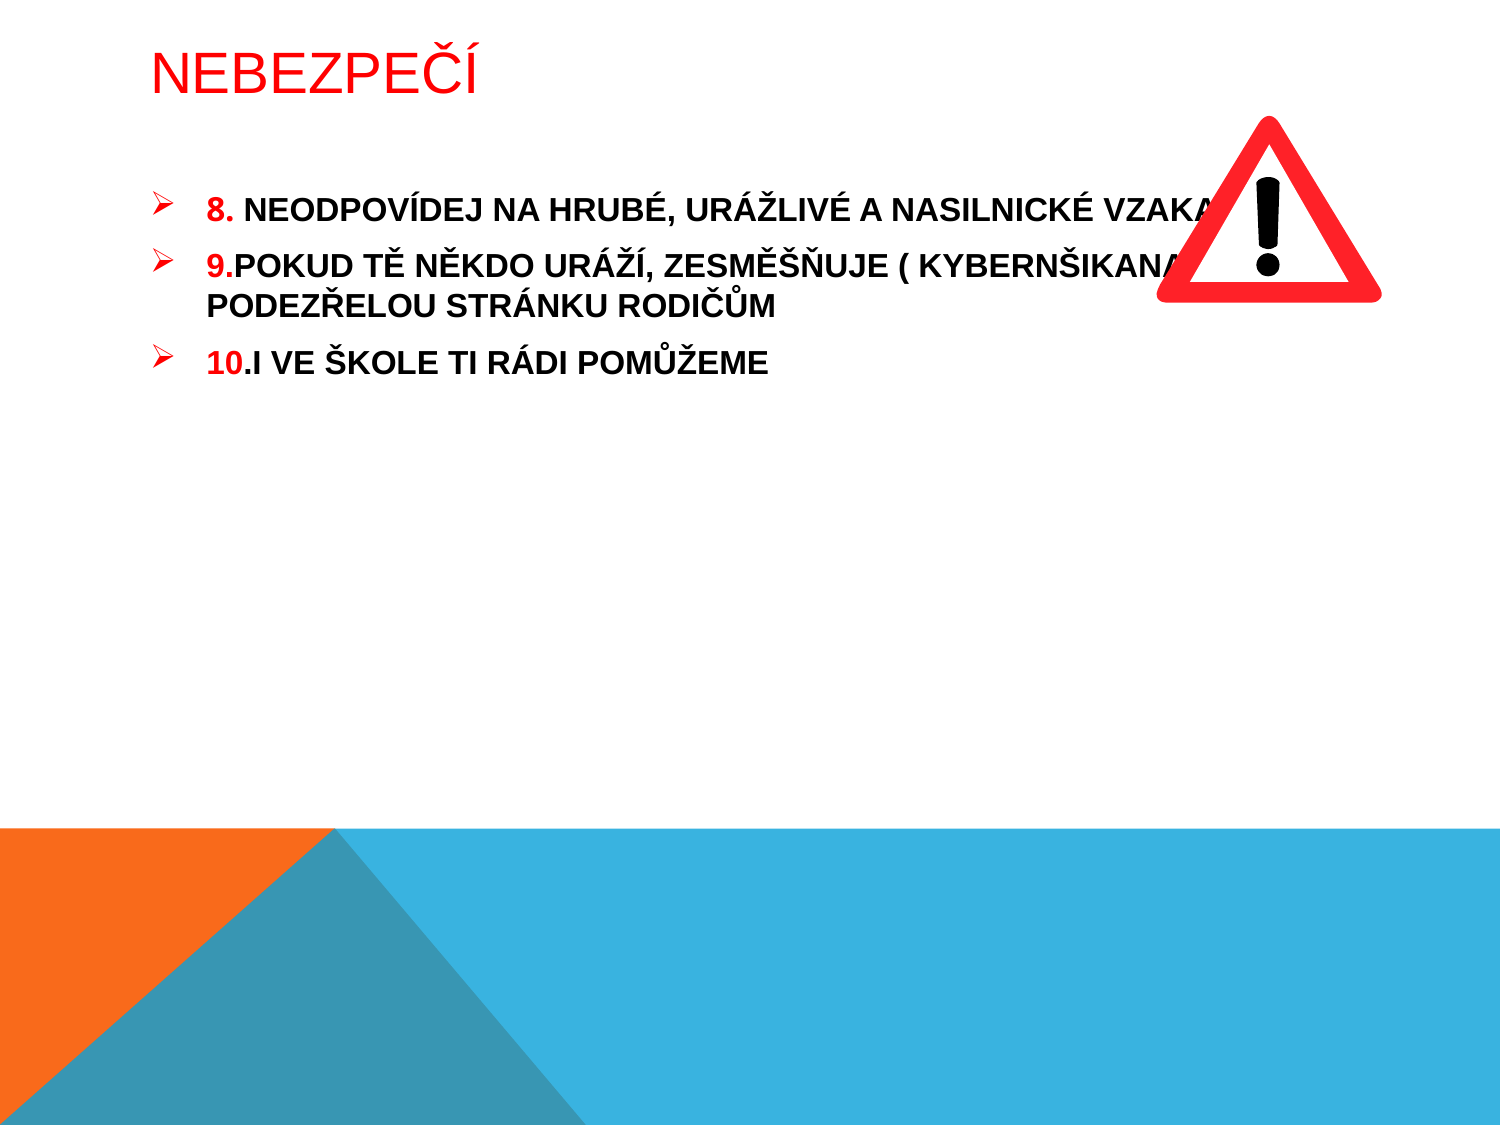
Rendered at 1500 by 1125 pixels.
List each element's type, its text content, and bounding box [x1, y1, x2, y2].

picture [1151, 113, 1388, 303]
list 8. NEODPOVÍDEJ NA HRUBÉ, URÁŽLIVÉ A NASILNICKÉ VZAKAZY 9.POKUD TĚ NĚKDO URÁŽÍ, ZESMĚŠŇUJE ( KYBERNŠIKANA), UKAŽ PODEZŘELOU STRÁNKU RODIČŮM 10.I VE ŠKOLE TI RÁDI POMŮŽEME [135, 180, 1369, 768]
title NEBEZPEČÍ [135, 60, 1369, 150]
